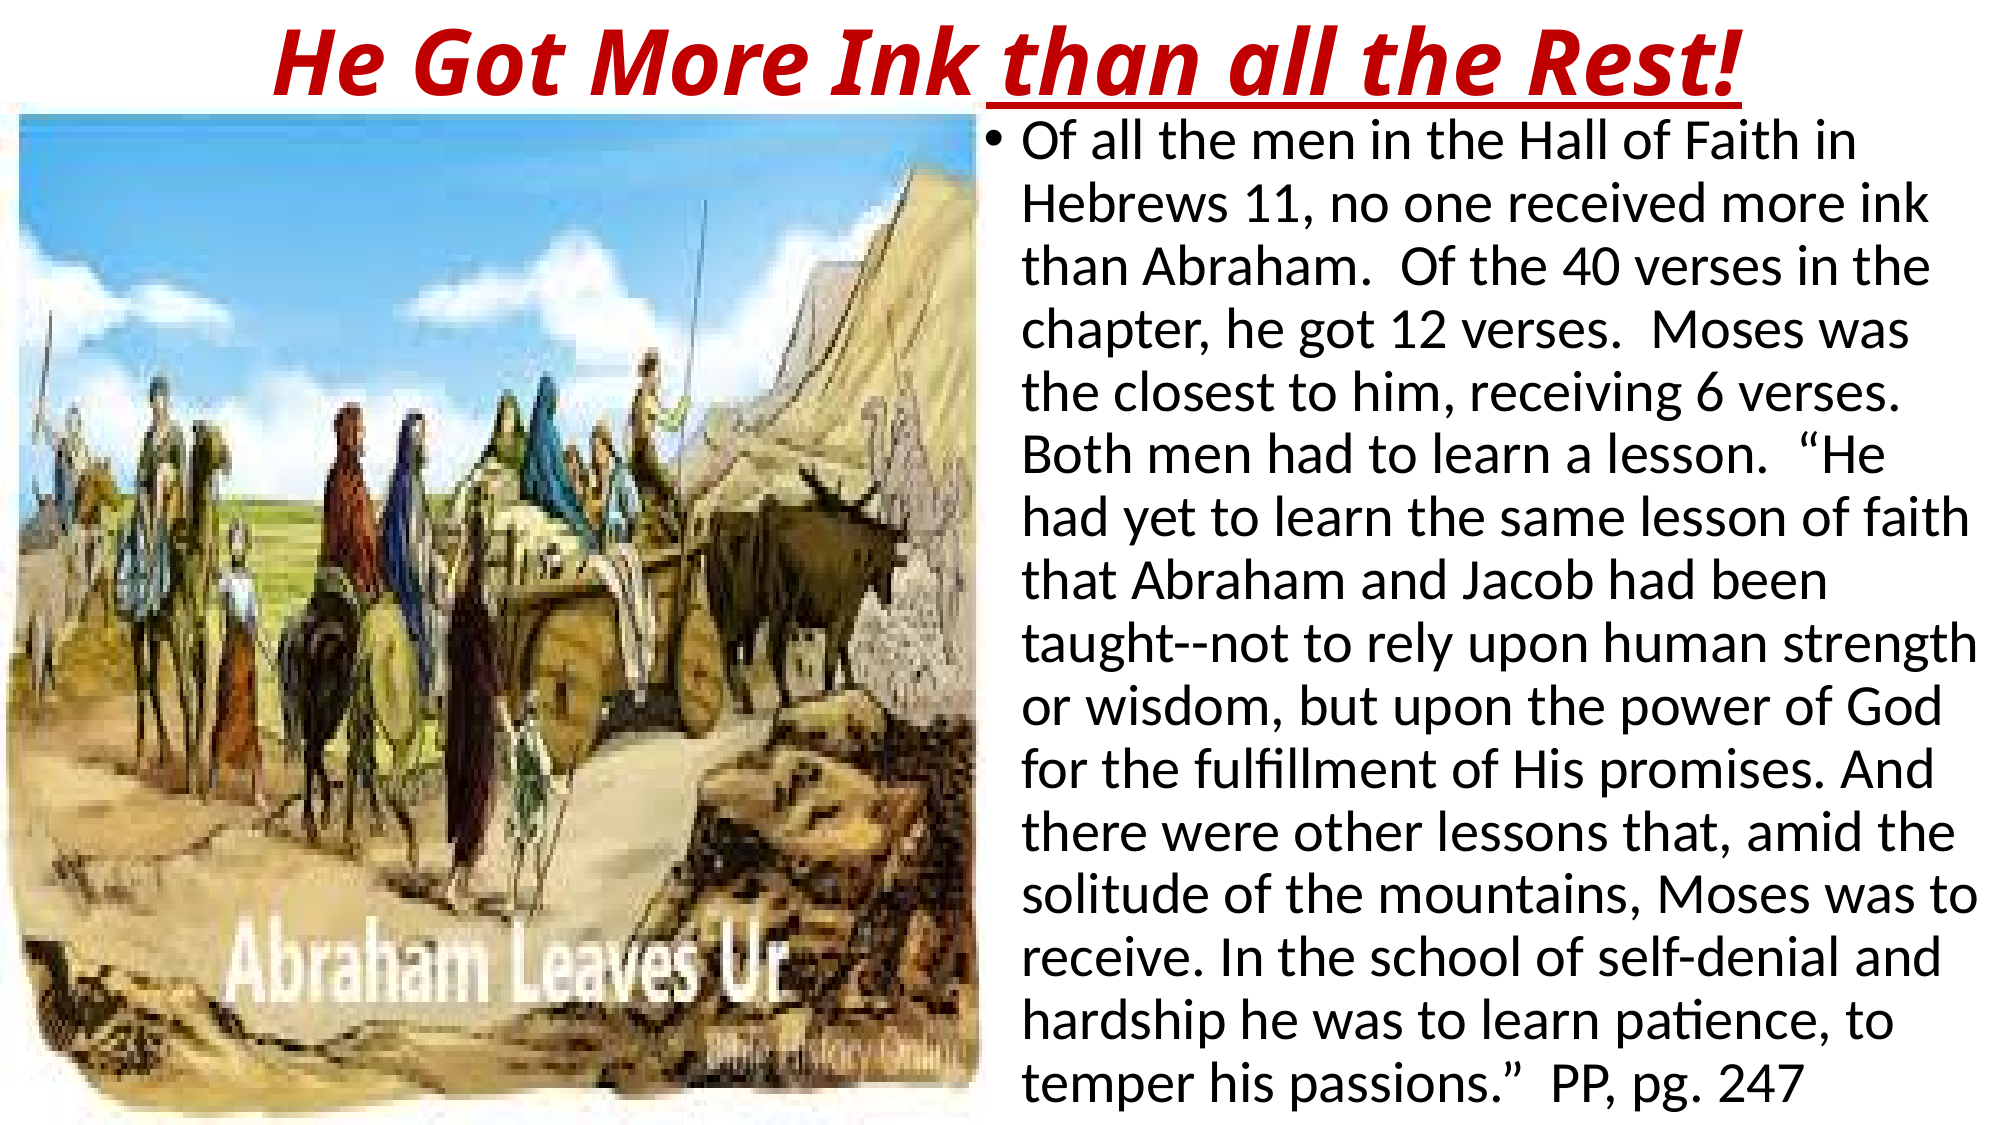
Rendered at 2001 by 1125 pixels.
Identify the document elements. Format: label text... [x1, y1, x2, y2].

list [0, 102, 986, 1125]
title He Got More Ink than all the Rest! [137, 0, 1863, 102]
list Of all the men in the Hall of Faith in Hebrews 11, no one received more ink than Abraham. Of the 40 verses in the chapter, he got 12 verses. Moses was the closest to him, receiving 6 verses. Both men had to learn a lesson. “He had yet to learn the same lesson of faith that Abraham and Jacob had been taught--not to rely upon human strength or wisdom, but upon the power of God for the fulfillment of His promises. And there were other lessons that, amid the solitude of the mountains, Moses was to receive. In the school of self-denial and hardship he was to learn patience, to temper his passions.” PP, pg. 247 [986, 102, 2000, 1125]
